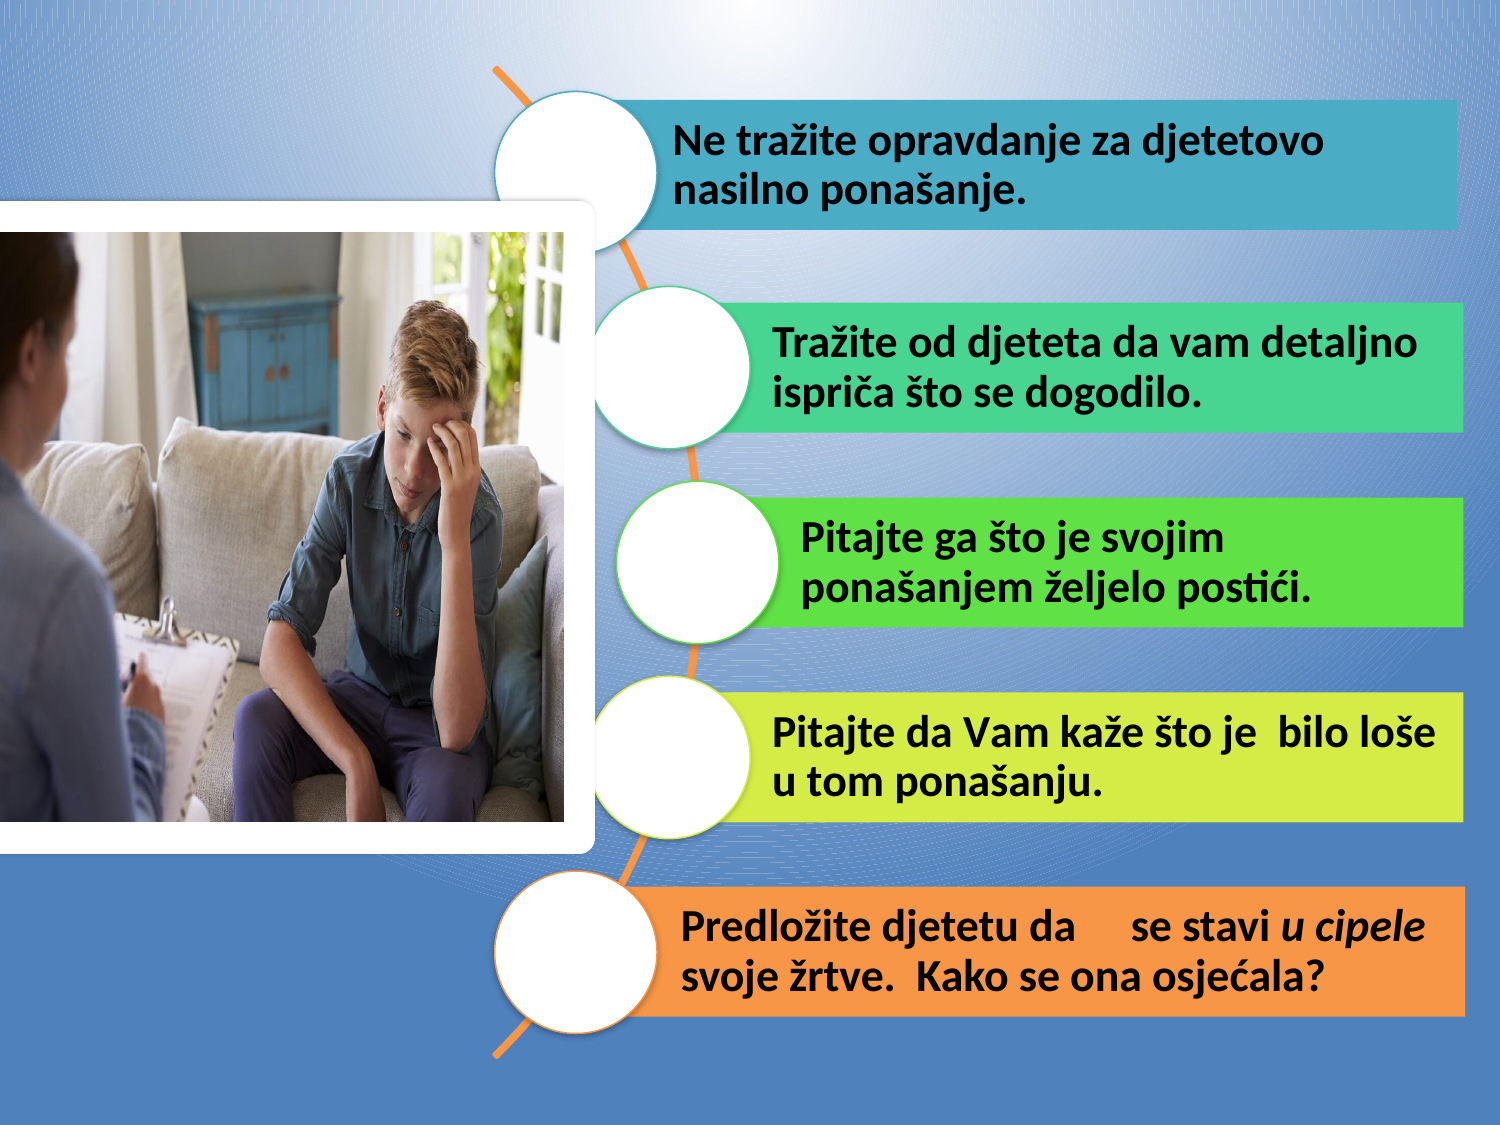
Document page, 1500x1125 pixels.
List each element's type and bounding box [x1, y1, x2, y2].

text_box [478, 42, 1479, 1083]
picture [0, 231, 564, 823]
